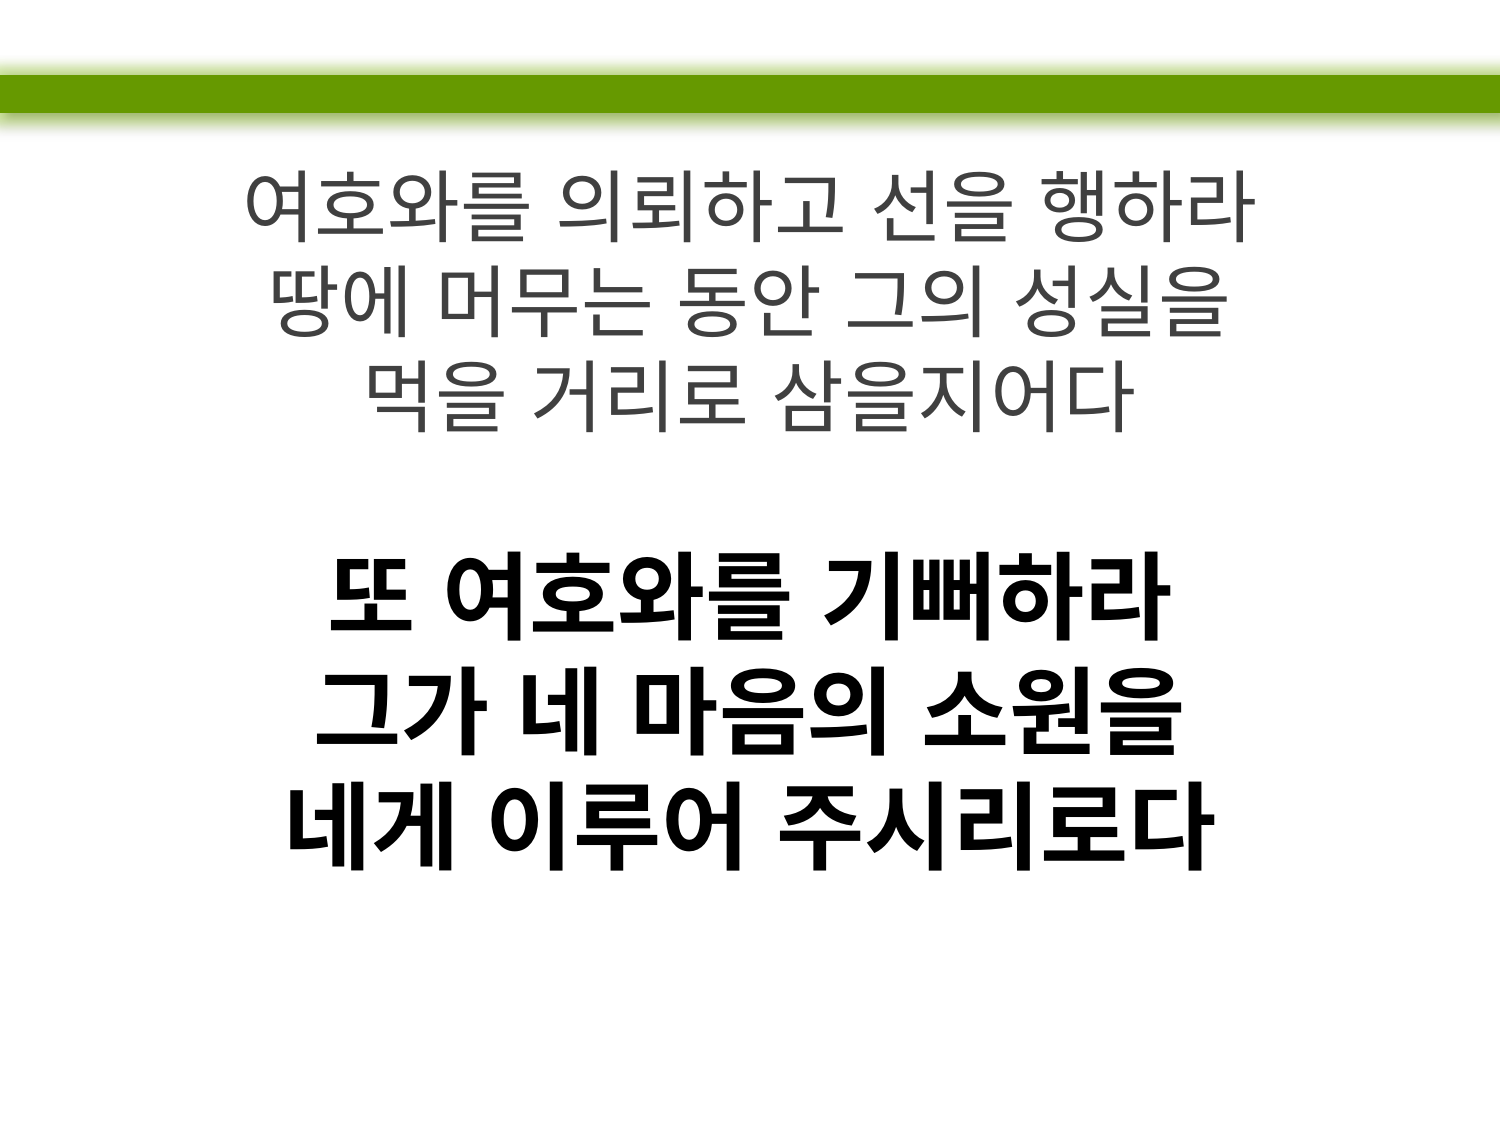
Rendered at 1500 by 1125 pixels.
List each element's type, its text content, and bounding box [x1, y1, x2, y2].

text_box 여호와를 의뢰하고 선을 행하라 땅에 머무는 동안 그의 성실을 먹을 거리로 삼을지어다 [0, 149, 1500, 450]
text_box [0, 75, 1500, 113]
text_box 또 여호와를 기뻐하라 그가 네 마음의 소원을 네게 이루어 주시리로다 [0, 529, 1500, 890]
